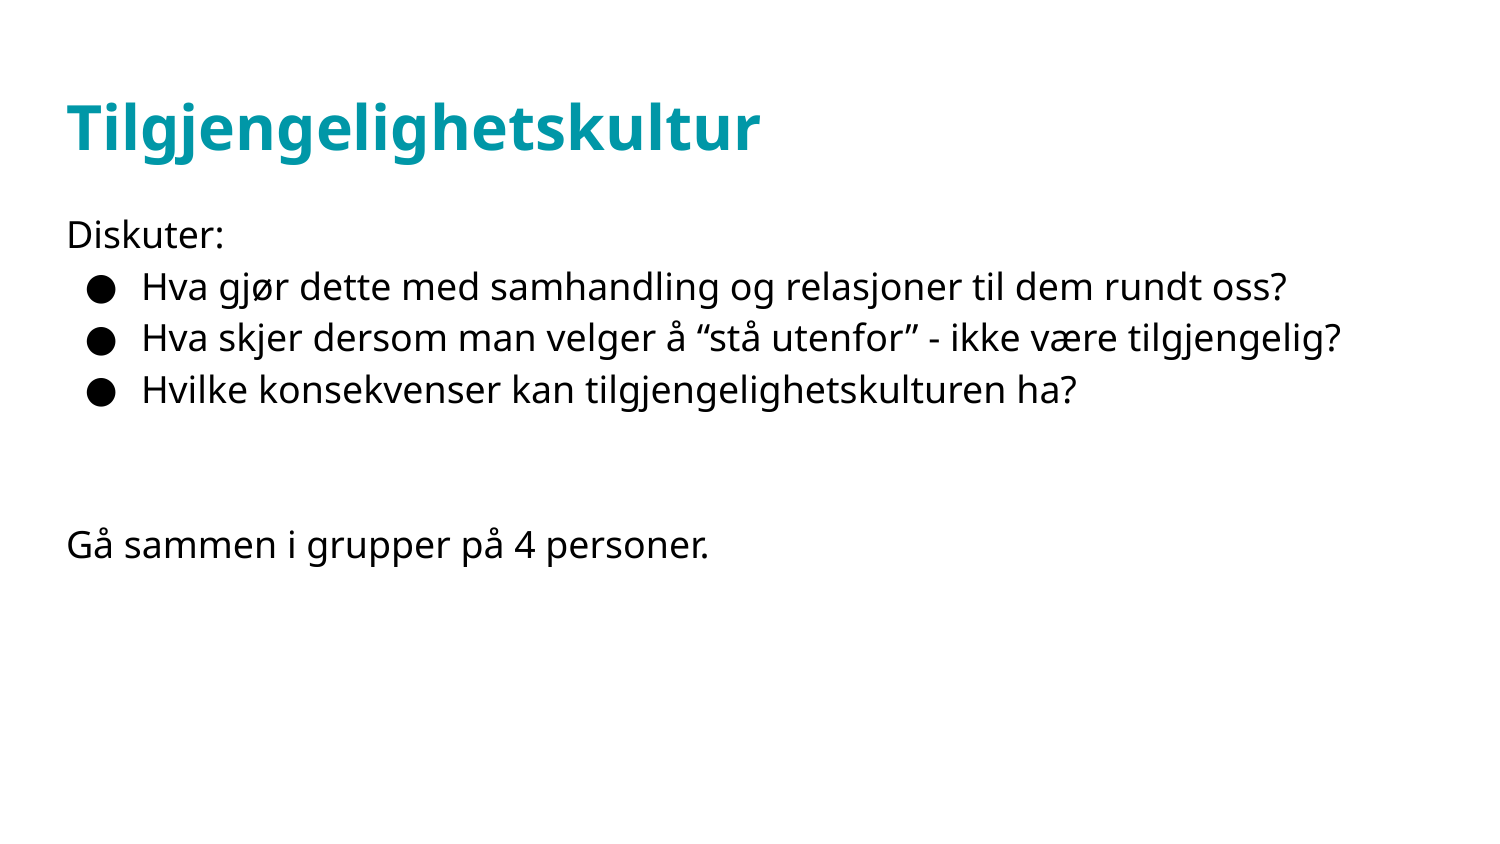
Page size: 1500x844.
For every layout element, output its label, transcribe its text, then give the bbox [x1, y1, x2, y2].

list Diskuter: Hva gjør dette med samhandling og relasjoner til dem rundt oss? Hva skjer dersom man velger å “stå utenfor” - ikke være tilgjengelig? Hvilke konsekvenser kan tilgjengelighetskulturen ha? Gå sammen i grupper på 4 personer. [51, 189, 1449, 750]
title Tilgjengelighetskultur [51, 72, 1449, 167]
